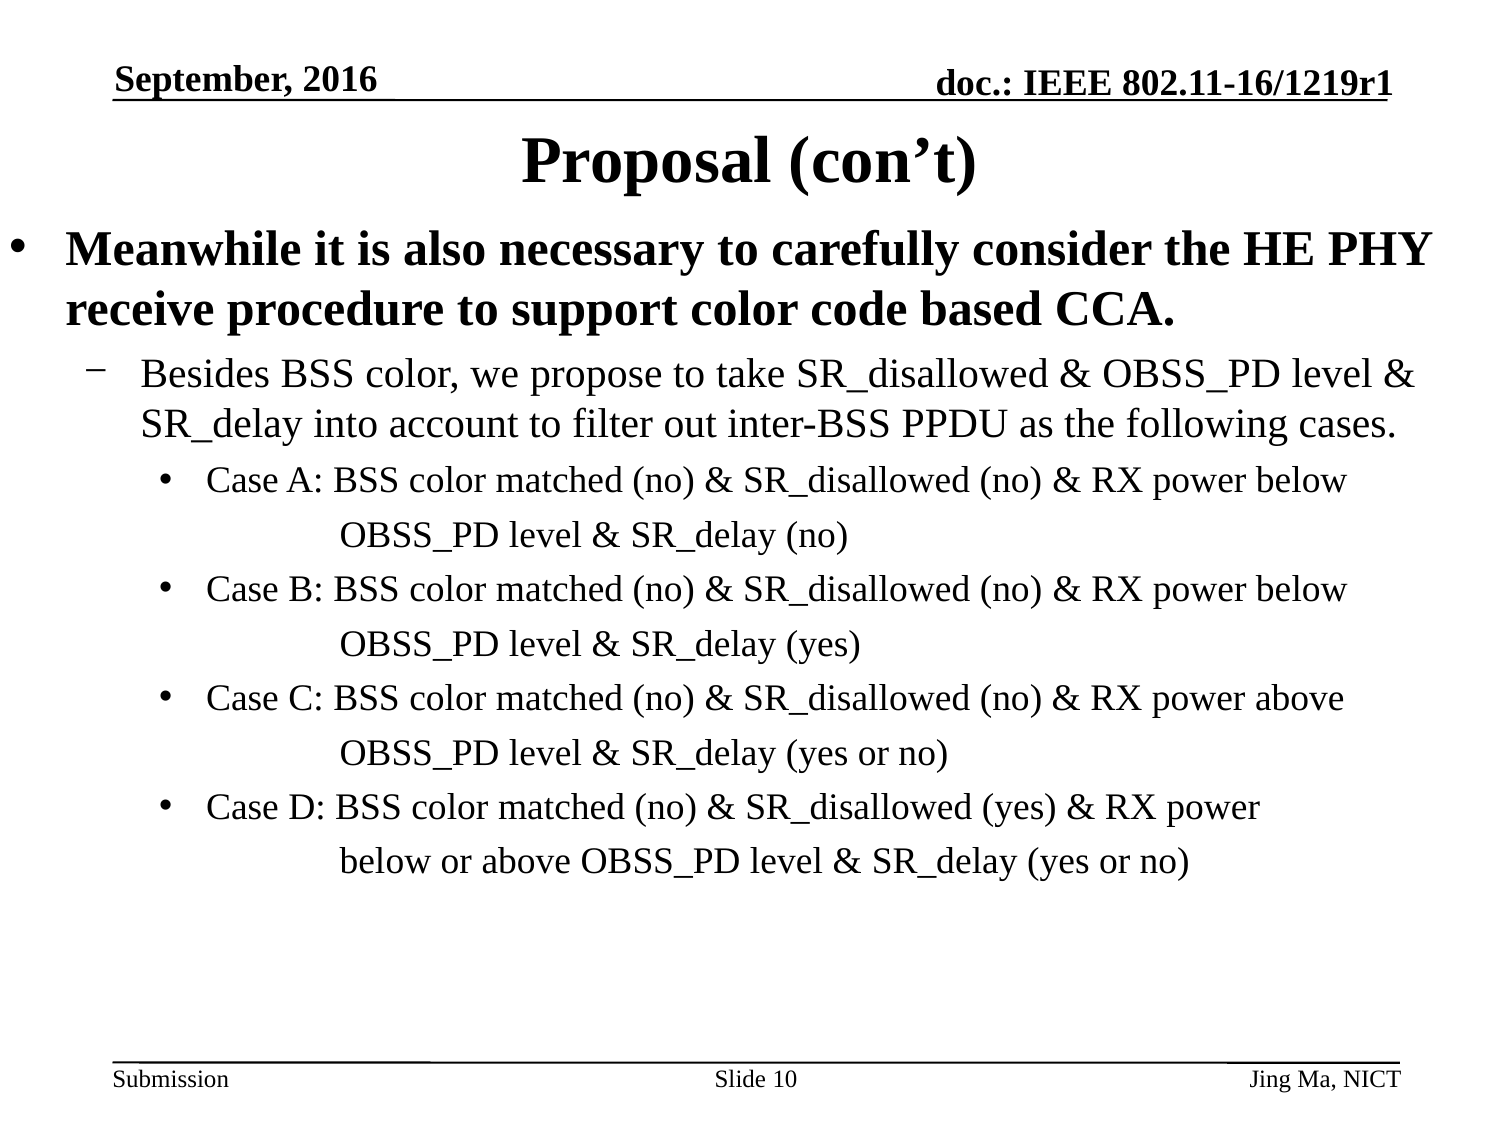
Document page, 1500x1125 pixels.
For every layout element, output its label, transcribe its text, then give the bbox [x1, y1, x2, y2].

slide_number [114, 54, 493, 100]
slide_number Slide 10 [712, 1061, 800, 1123]
title Proposal (con’t) [112, 101, 1388, 207]
list Meanwhile it is also necessary to carefully consider the HE PHY receive procedure to support color code based CCA. Besides BSS color, we propose to take SR_disallowed & OBSS_PD level & SR_delay into account to filter out inter-BSS PPDU as the following cases. Case A: BSS color matched (no) & SR_disallowed (no) & RX power below OBSS_PD level & SR_delay (no) Case B: BSS color matched (no) & SR_disallowed (no) & RX power below OBSS_PD level & SR_delay (yes) Case C: BSS color matched (no) & SR_disallowed (no) & RX power above OBSS_PD level & SR_delay (yes or no) Case D: BSS color matched (no) & SR_disallowed (yes) & RX power below or above OBSS_PD level & SR_delay (yes or no) [0, 207, 1495, 988]
footer Jing Ma, NICT [1081, 1061, 1402, 1093]
